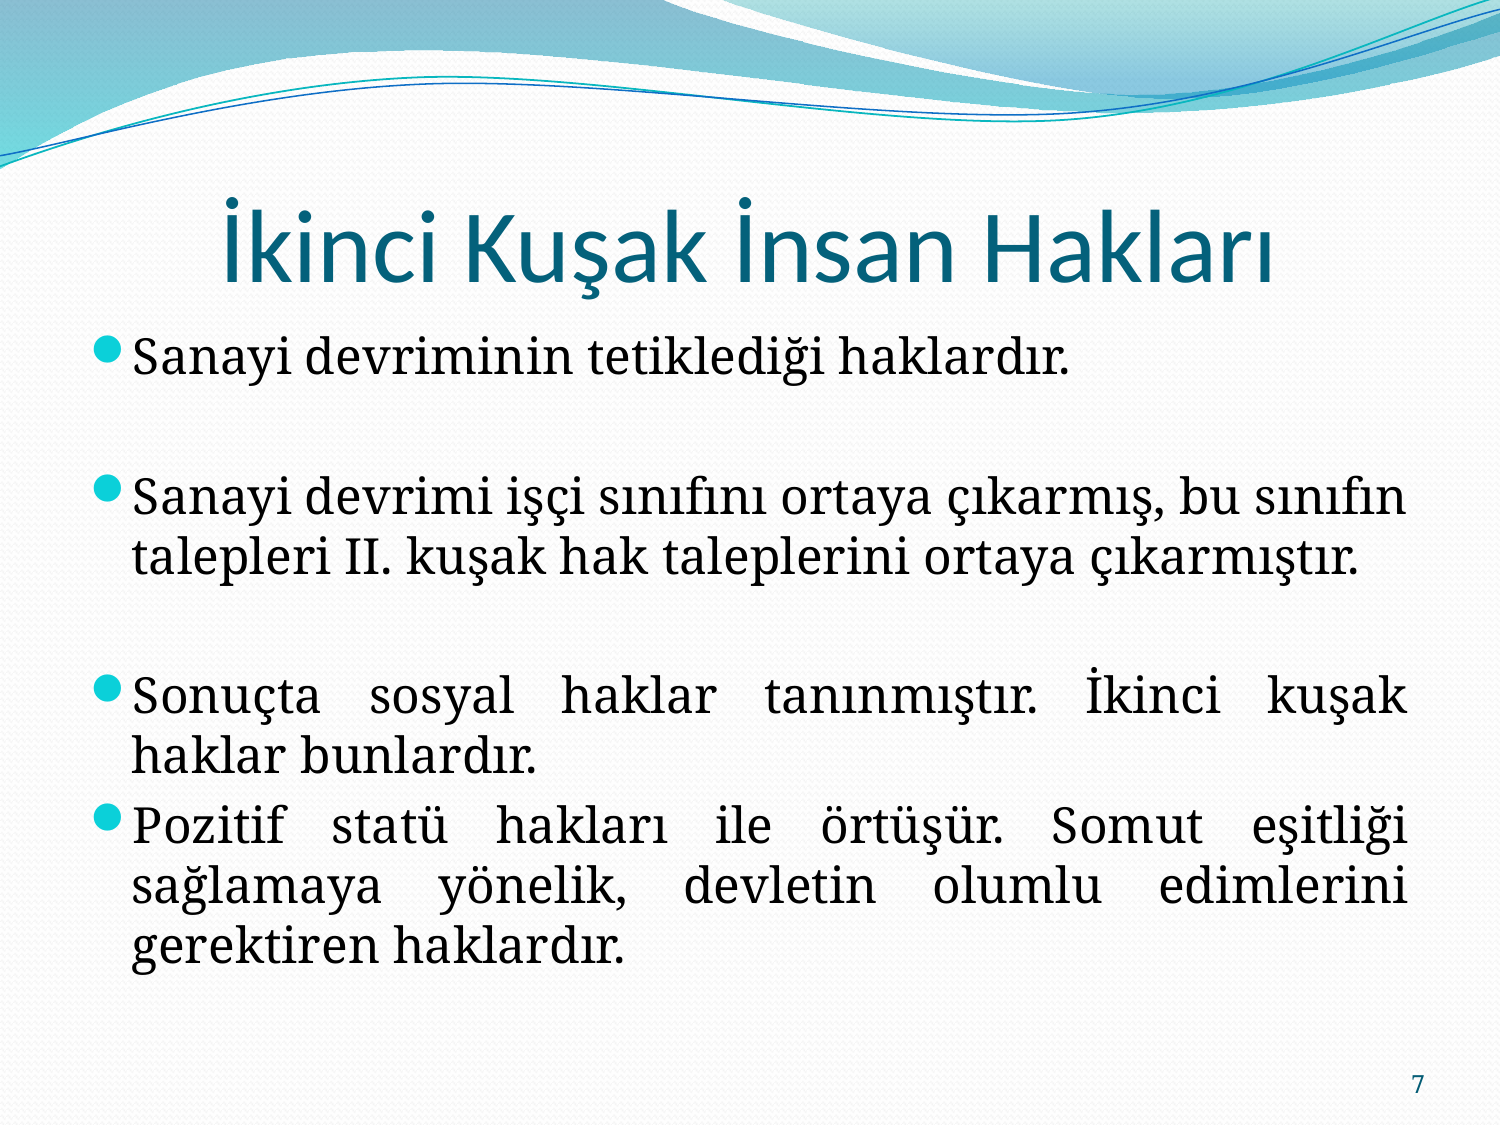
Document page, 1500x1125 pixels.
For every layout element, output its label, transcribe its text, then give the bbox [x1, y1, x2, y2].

slide_number 7 [1299, 1042, 1425, 1103]
title İkinci Kuşak İnsan Hakları [75, 115, 1425, 303]
list Sanayi devriminin tetiklediği haklardır. Sanayi devrimi işçi sınıfını ortaya çıkarmış, bu sınıfın talepleri II. kuşak hak taleplerini ortaya çıkarmıştır. Sonuçta sosyal haklar tanınmıştır. İkinci kuşak haklar bunlardır. Pozitif statü hakları ile örtüşür. Somut eşitliği sağlamaya yönelik, devletin olumlu edimlerini gerektiren haklardır. [75, 317, 1425, 1038]
